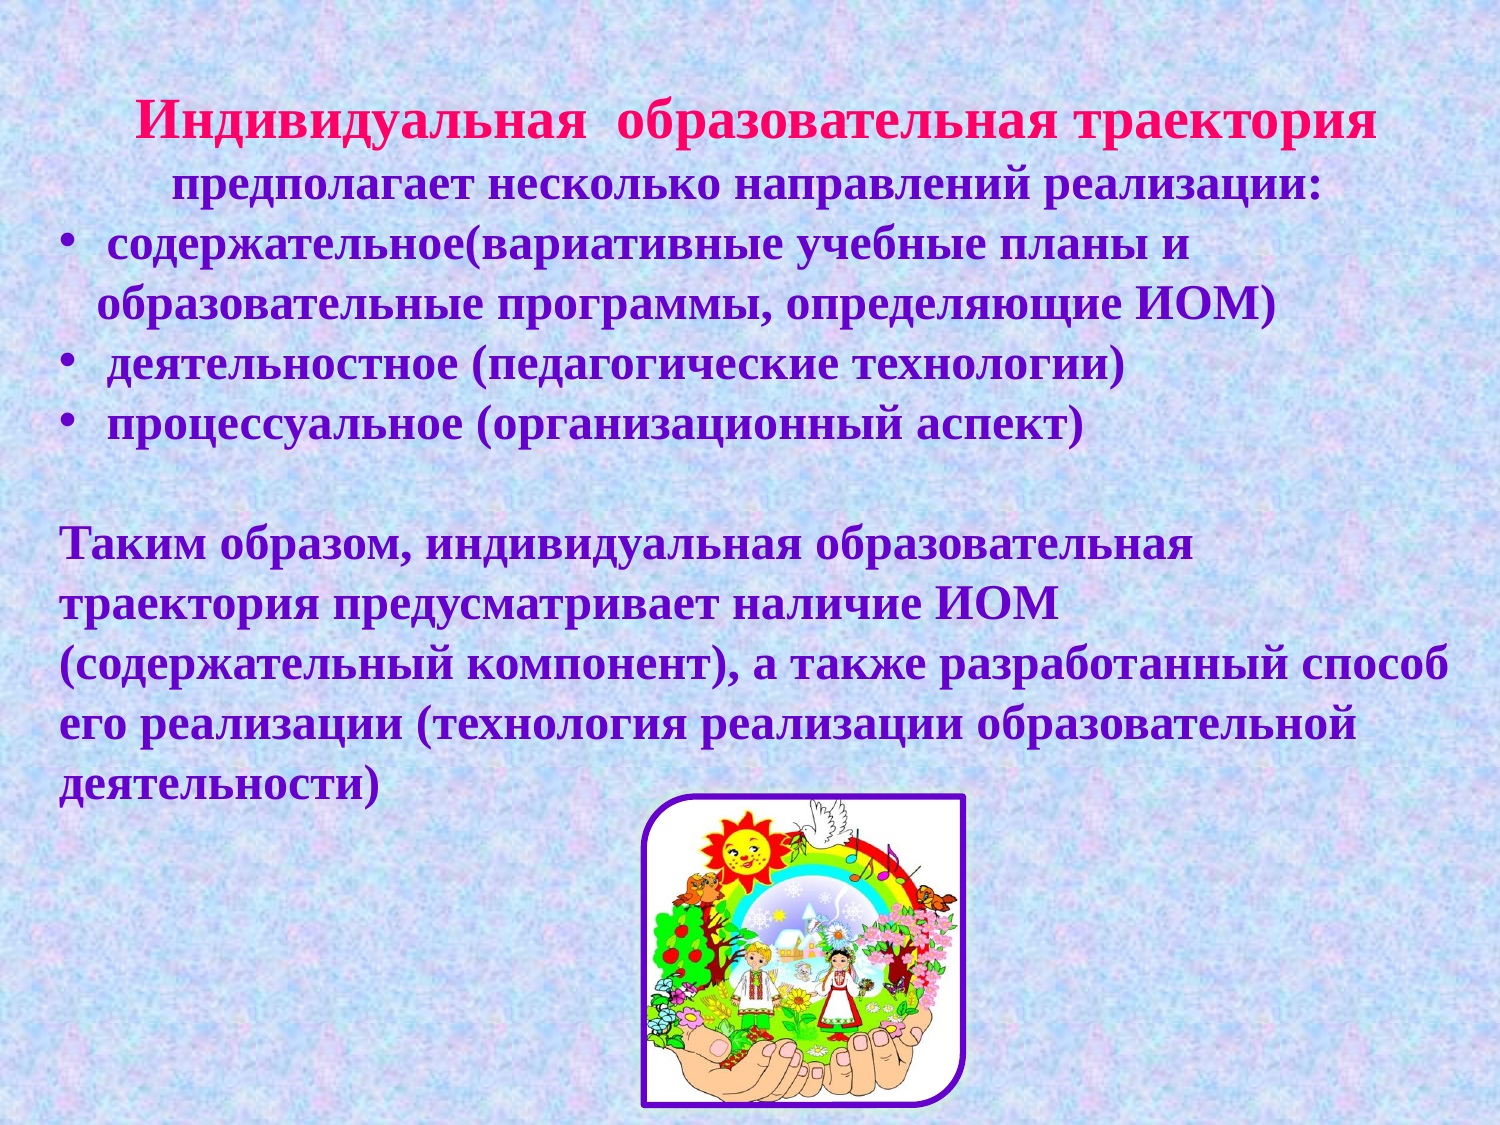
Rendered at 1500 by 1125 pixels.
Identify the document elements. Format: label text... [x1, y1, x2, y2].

text_box Индивидуальная образовательная траектория предполагает несколько направлений реализации: содержательное(вариативные учебные планы и образовательные программы, определяющие ИОМ) деятельностное (педагогические технологии) процессуальное (организационный аспект) Таким образом, индивидуальная образовательная траектория предусматривает наличие ИОМ (содержательный компонент), а также разработанный способ его реализации (технология реализации образовательной деятельности) [43, 72, 1470, 908]
picture [0, 0, 1500, 1125]
